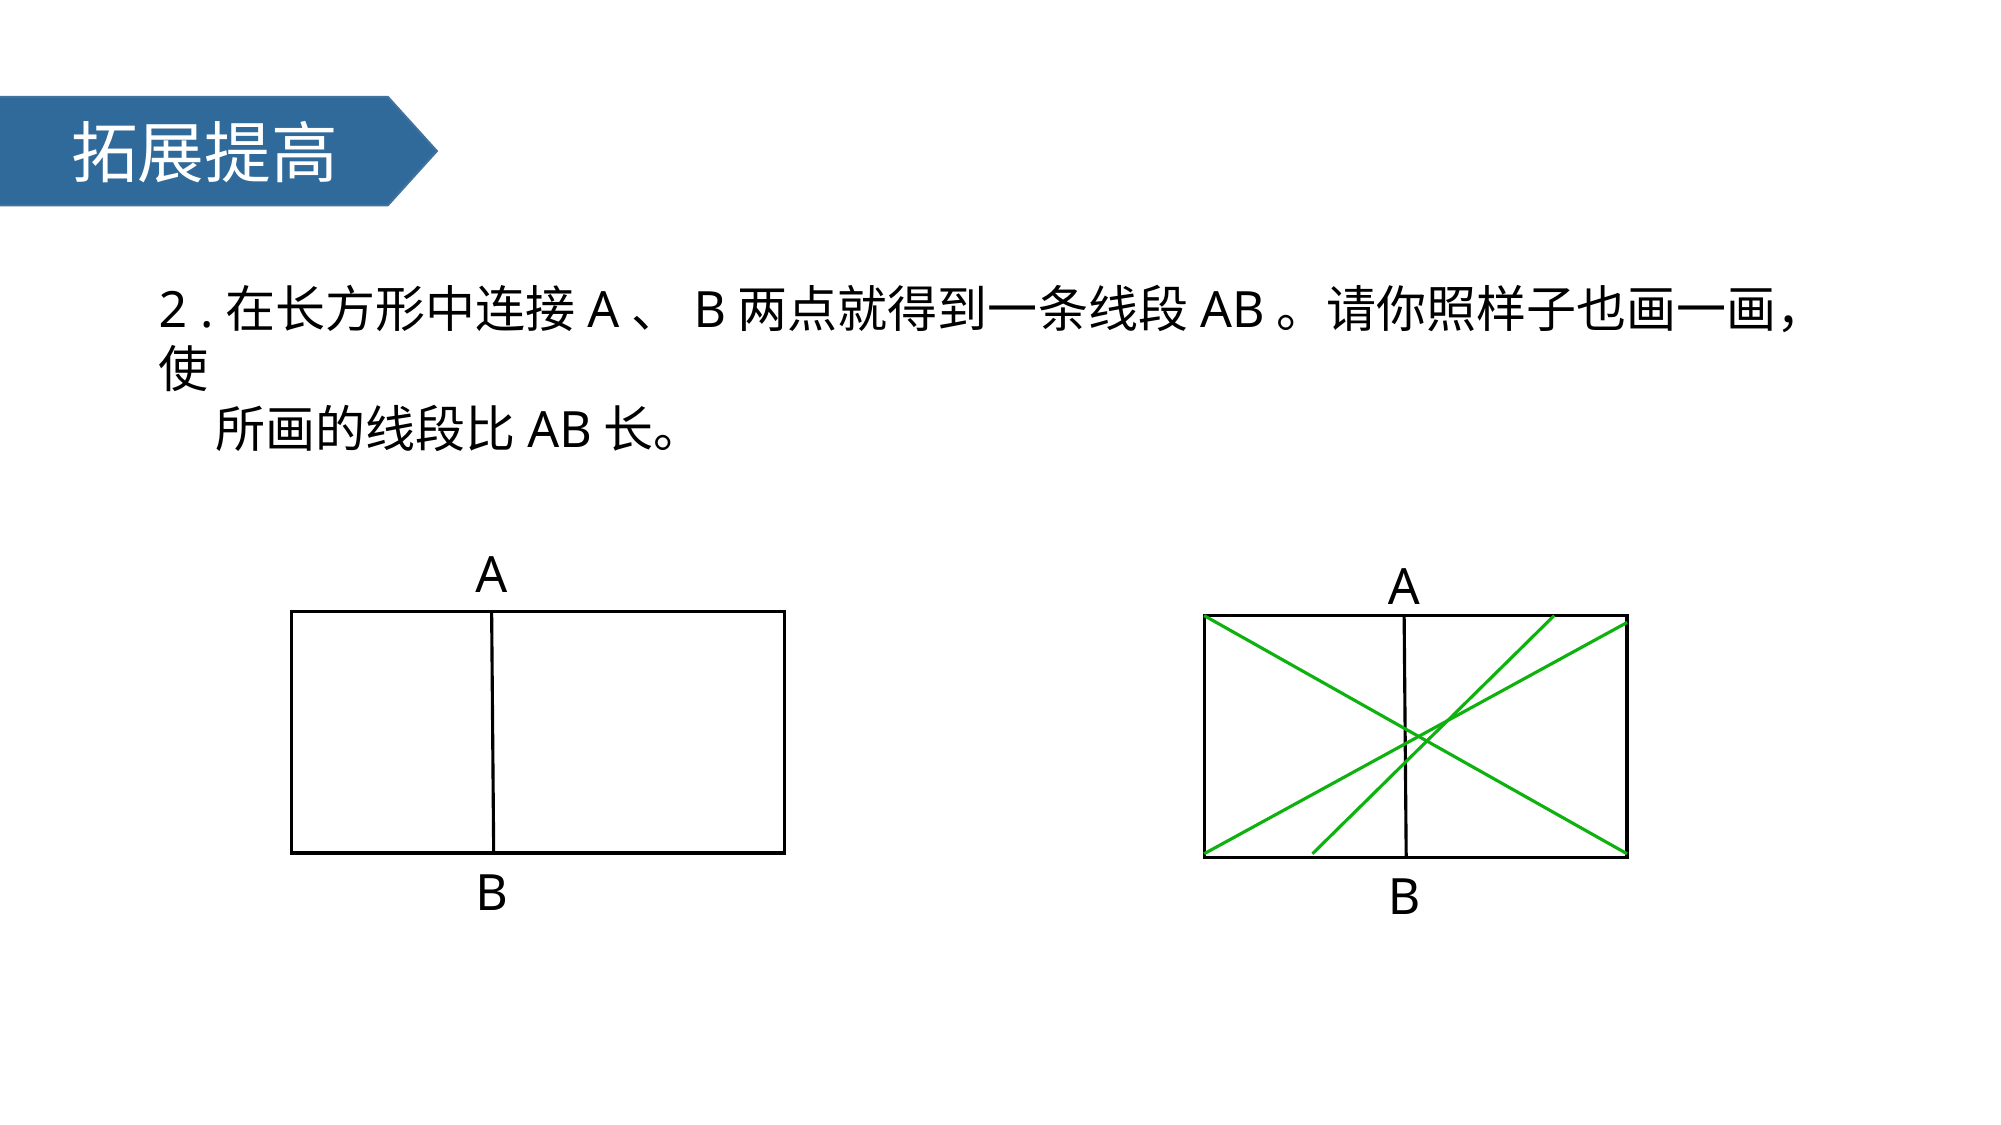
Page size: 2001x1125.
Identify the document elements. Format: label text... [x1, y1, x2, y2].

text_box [1204, 615, 1312, 622]
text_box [1312, 615, 1555, 854]
text_box 2 .在长方形中连接A、B两点就得到一条线段AB。请你照样子也画一画，使 所画的线段比AB长。 [143, 269, 1844, 465]
text_box [1203, 854, 1404, 858]
text_box A [460, 535, 523, 611]
text_box B [460, 853, 523, 928]
text_box A [1373, 546, 1435, 615]
text_box [494, 610, 785, 854]
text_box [1204, 622, 1312, 854]
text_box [1555, 622, 1628, 854]
text_box B [1373, 857, 1436, 932]
text_box [1408, 854, 1628, 858]
text_box 拓展提高 [0, 96, 437, 206]
text_box [291, 610, 491, 854]
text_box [1555, 615, 1628, 622]
